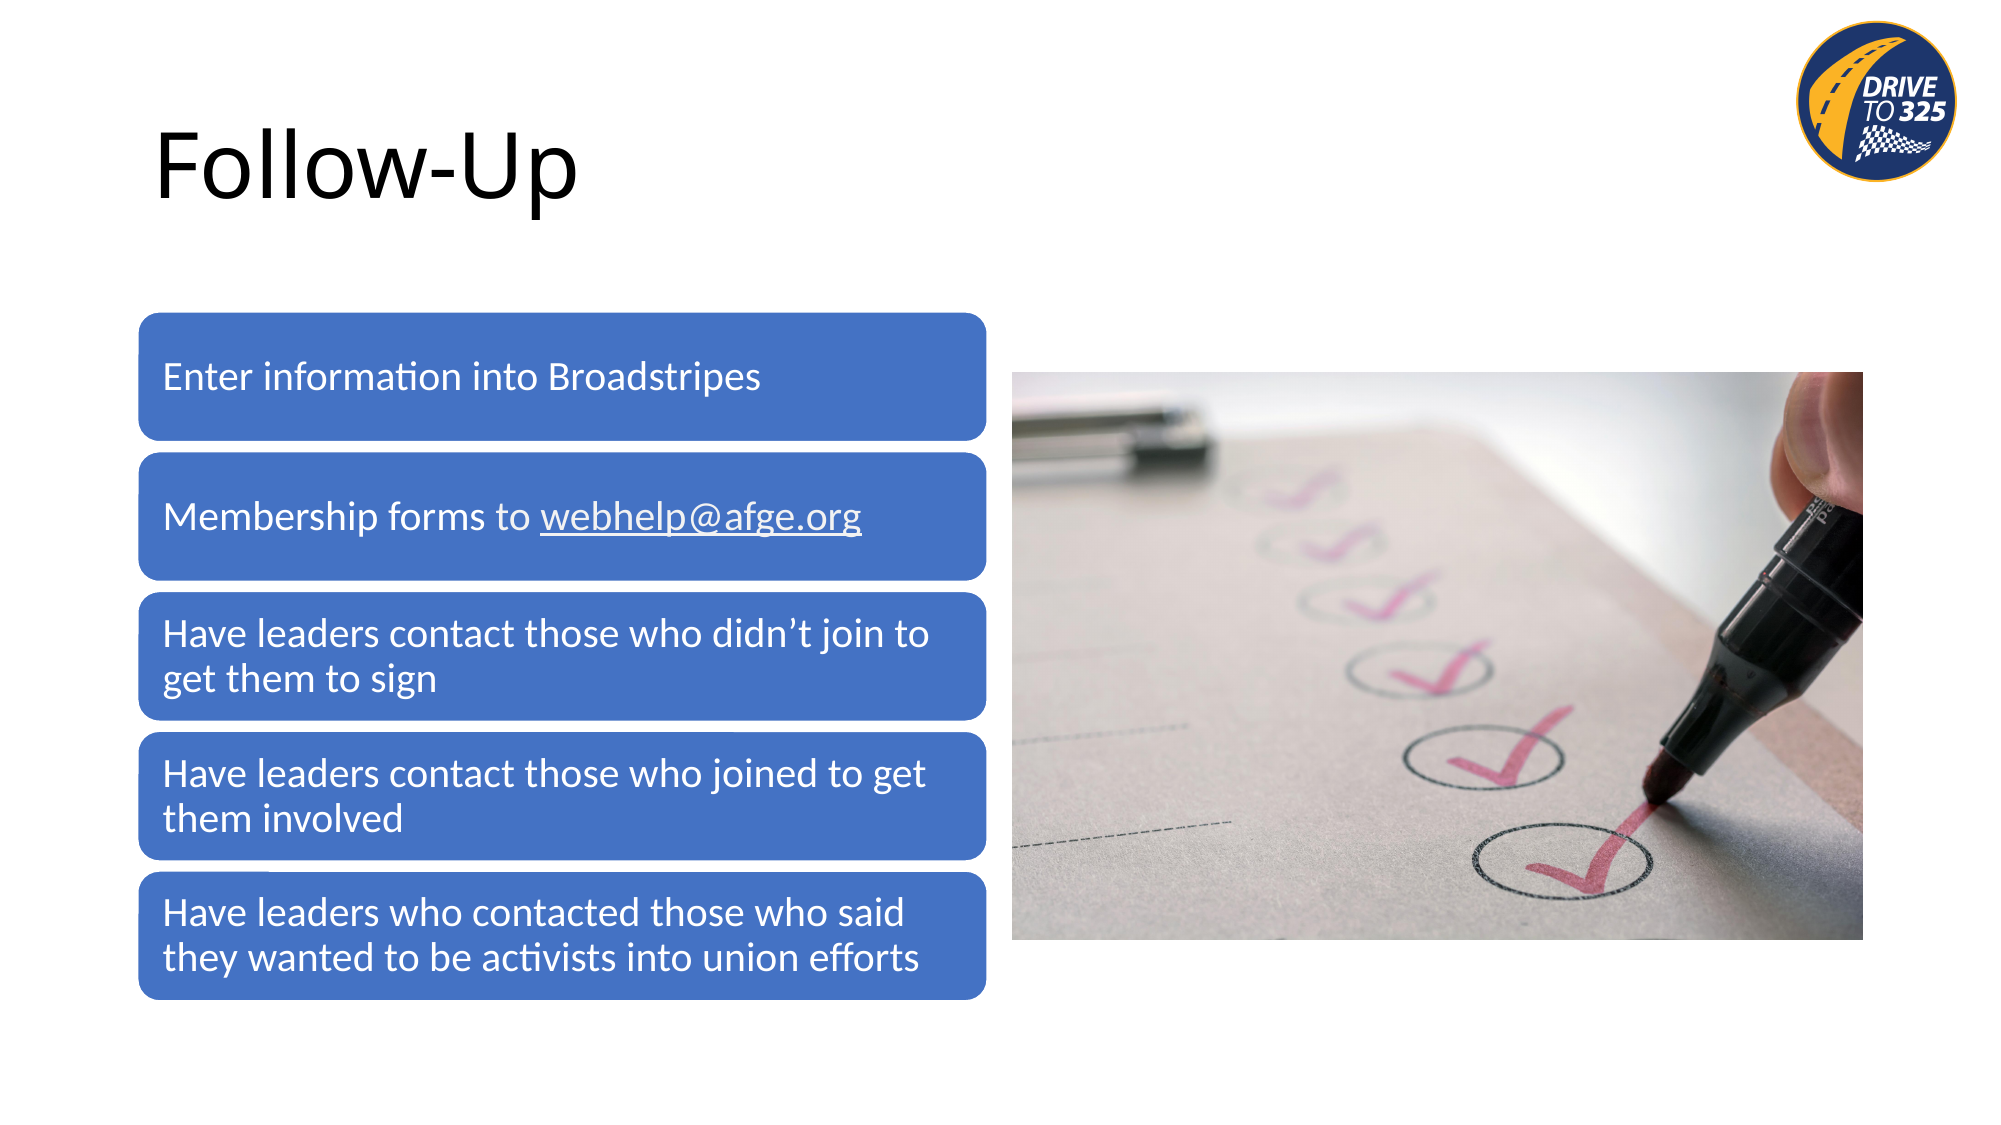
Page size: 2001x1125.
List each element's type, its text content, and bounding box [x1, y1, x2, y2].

title Follow-Up [137, 59, 1863, 278]
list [1012, 372, 1863, 940]
picture [1749, 0, 1992, 203]
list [137, 299, 988, 1014]
